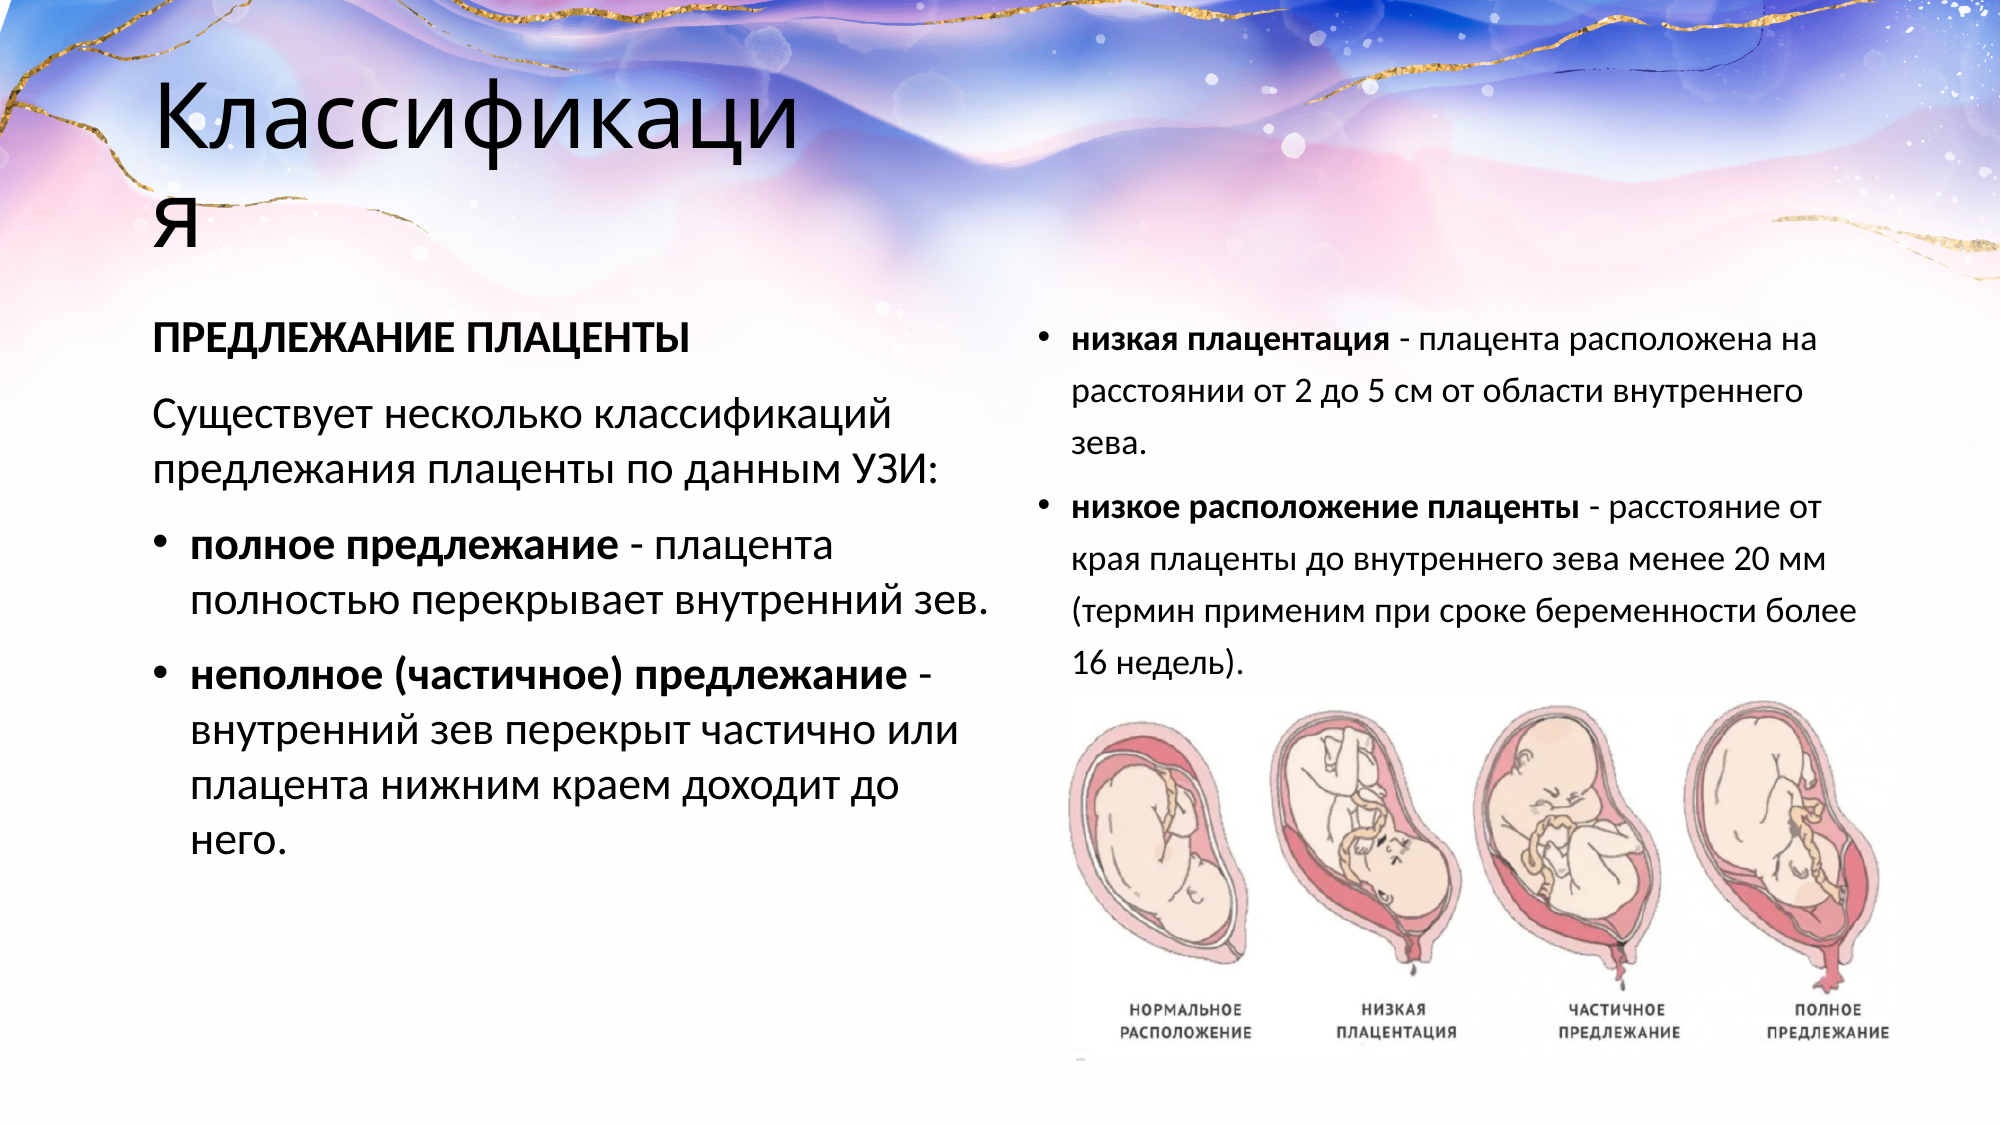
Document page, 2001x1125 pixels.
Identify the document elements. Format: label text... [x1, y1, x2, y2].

text_box низкая плацентация - плацента расположена на расстоянии от 2 до 5 см от области внутреннего зева. низкое расположение плаценты - расстояние от края плаценты до внутреннего зева менее 20 мм (термин применим при сроке беременности более 16 недель). [1022, 298, 1899, 693]
list ПРЕДЛЕЖАНИЕ ПЛАЦЕНТЫ Существует несколько классификаций предлежания плаценты по данным УЗИ: полное предлежание - плацента полностью перекрывает внутренний зев. неполное (частичное) предлежание - внутренний зев перекрыт частично или плацента нижним краем доходит до него. [137, 299, 1013, 1014]
picture [0, 0, 2000, 1125]
title Классификация [137, 59, 845, 278]
